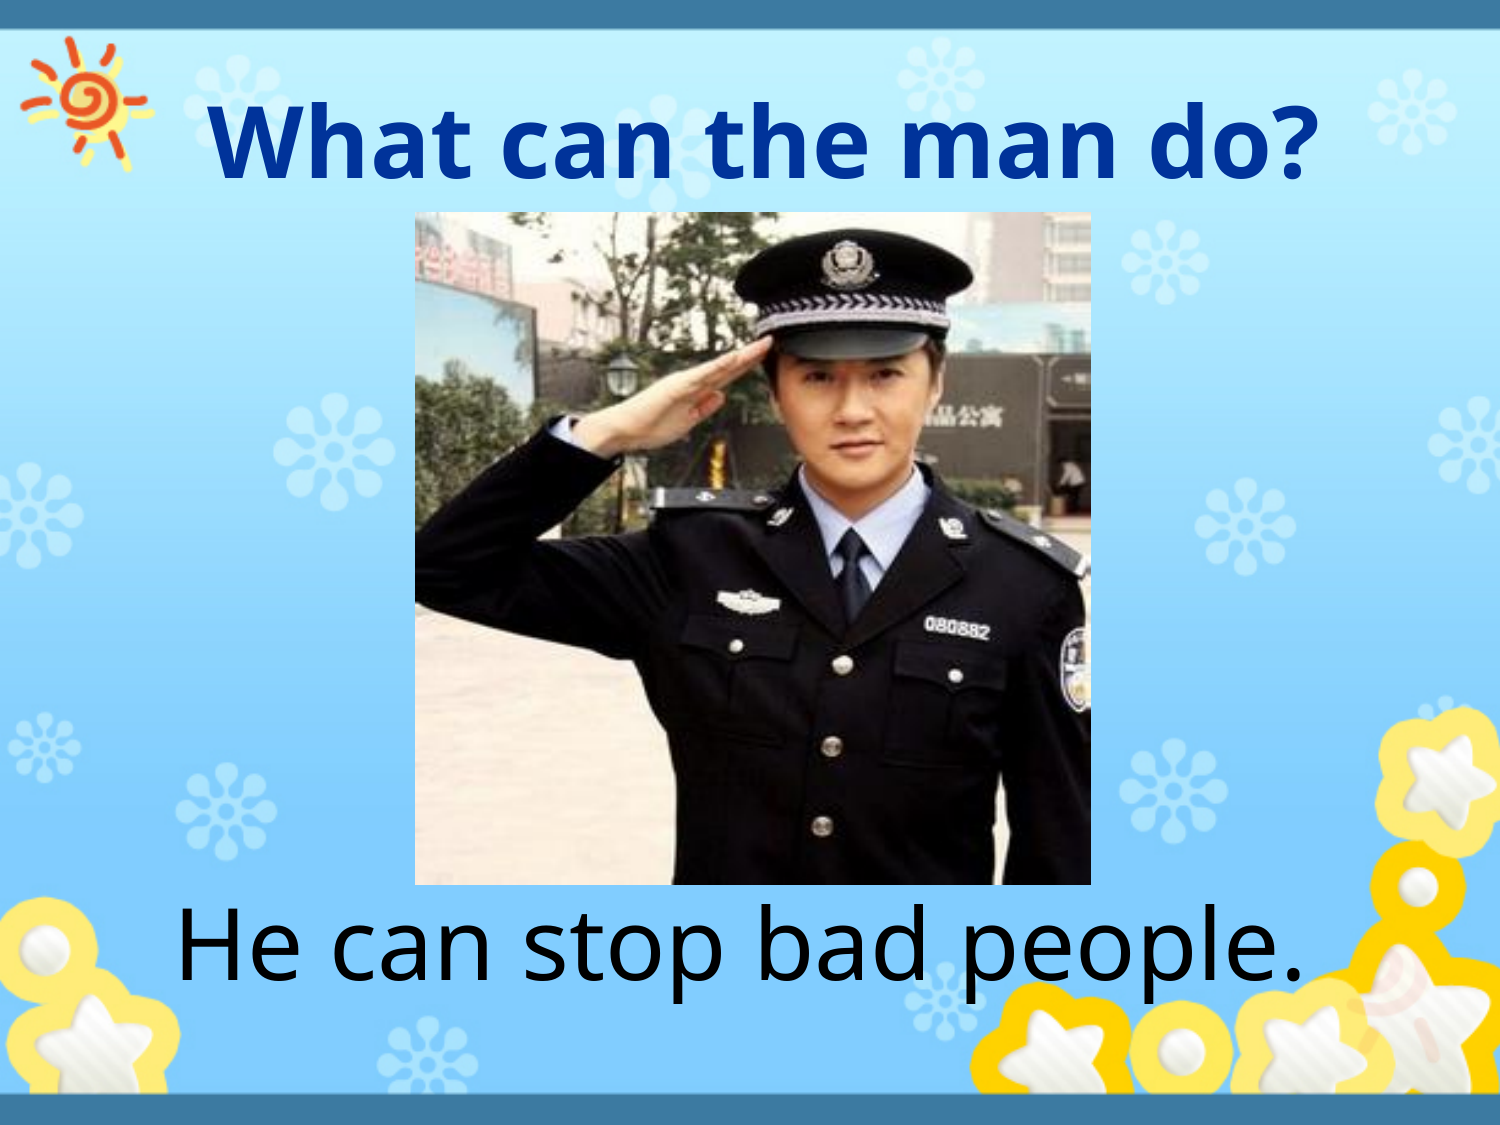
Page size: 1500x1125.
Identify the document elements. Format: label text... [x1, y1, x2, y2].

picture [0, 0, 1500, 1125]
text_box He can stop bad people. [158, 872, 1323, 1008]
title What can the man do? [75, 45, 1455, 233]
